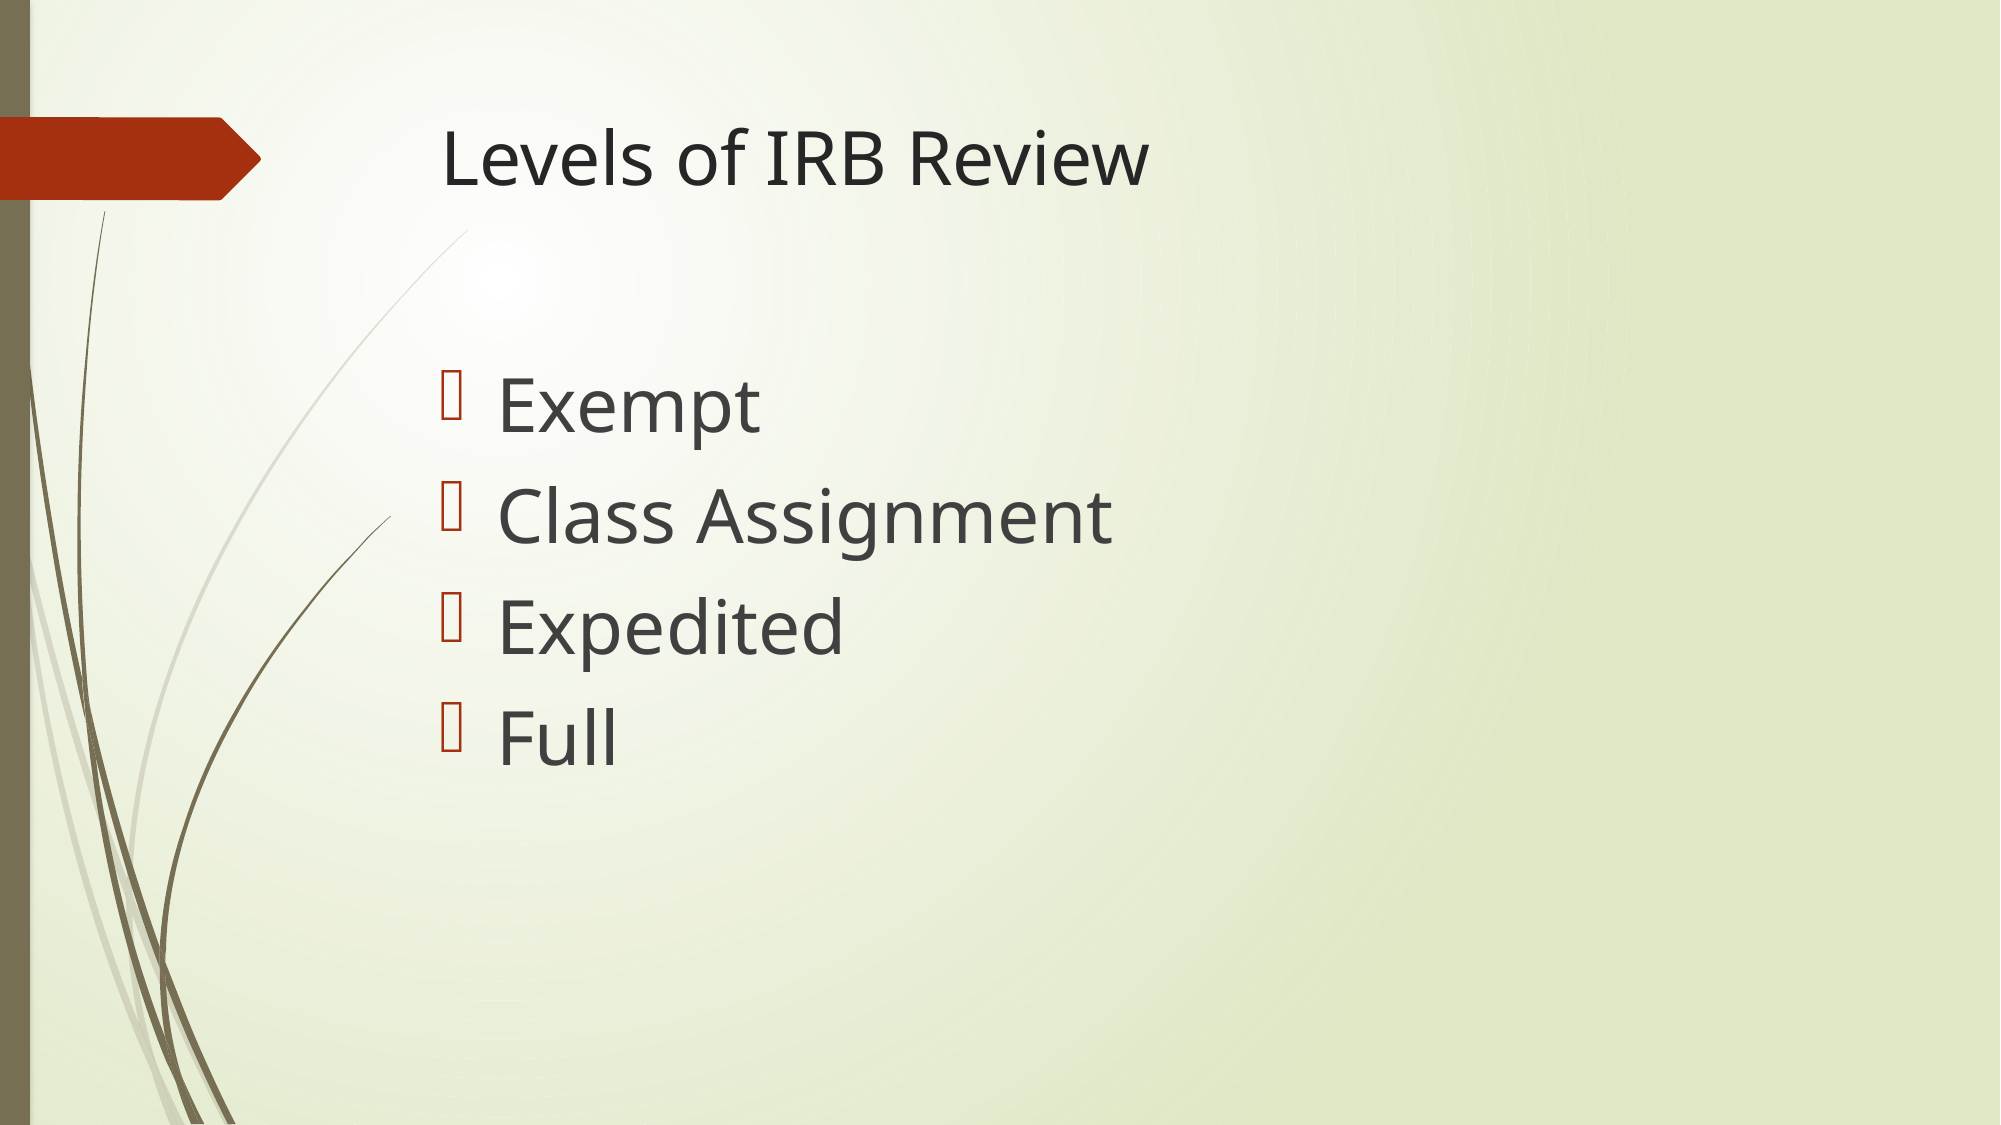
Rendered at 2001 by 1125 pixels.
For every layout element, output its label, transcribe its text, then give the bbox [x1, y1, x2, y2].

list Exempt Class Assignment Expedited Full [424, 350, 1888, 970]
title Levels of IRB Review [425, 102, 1888, 313]
